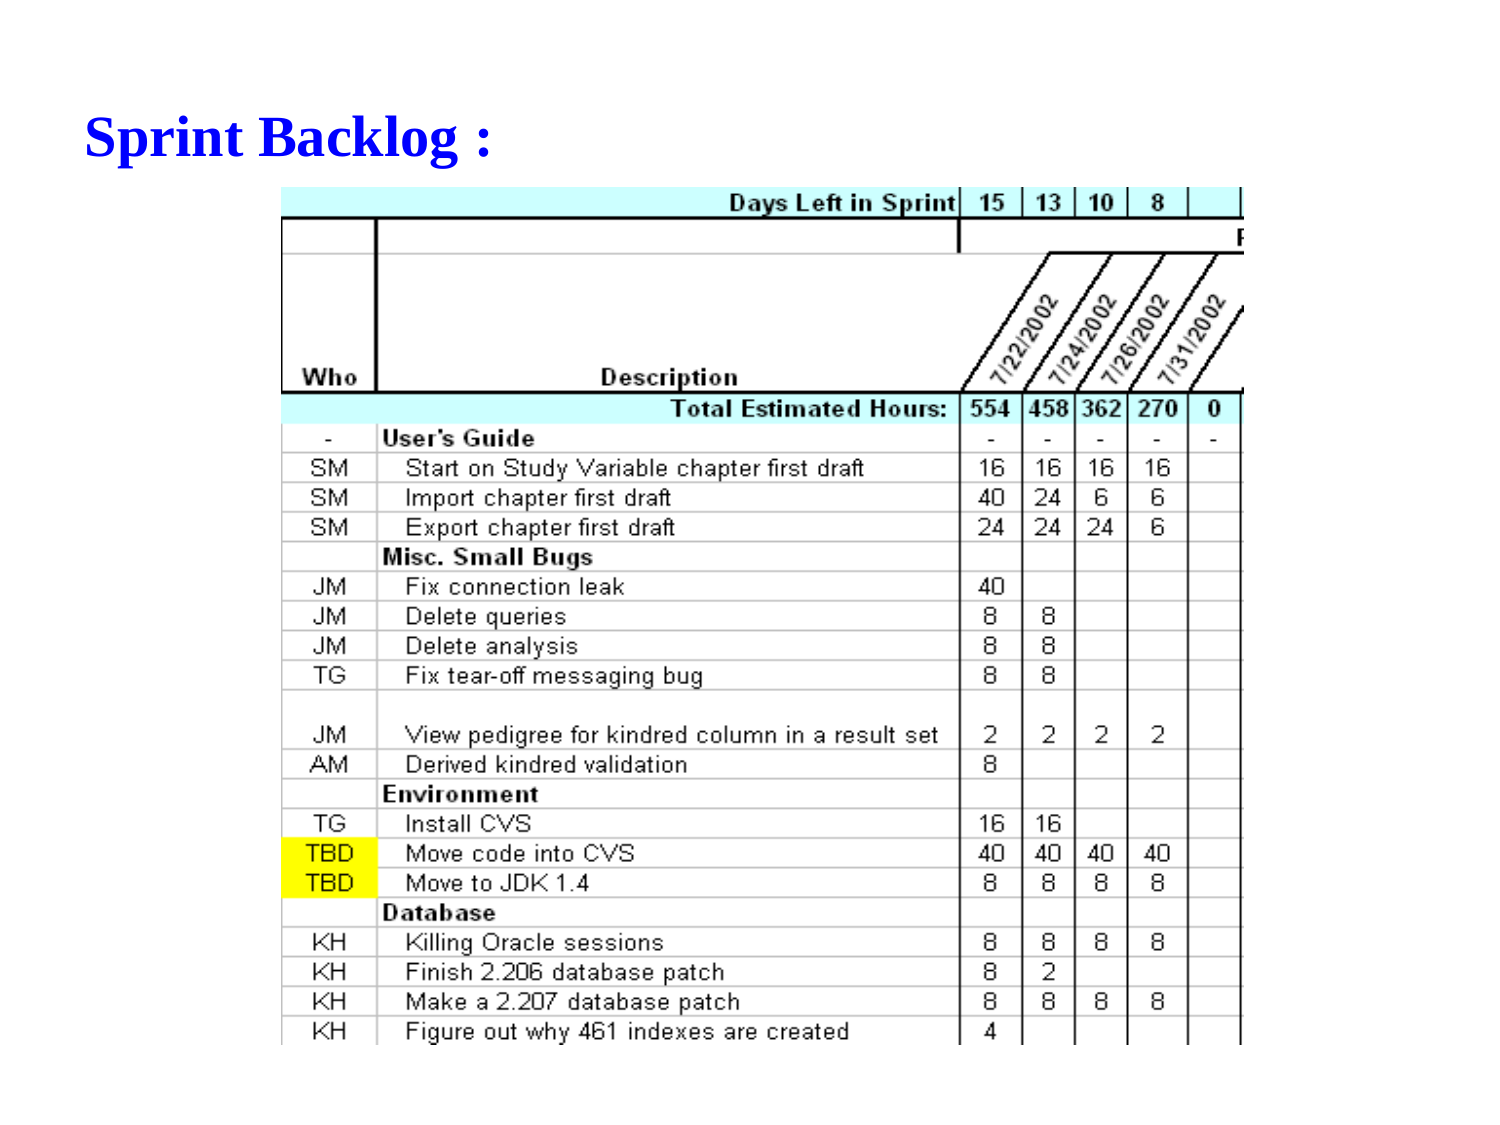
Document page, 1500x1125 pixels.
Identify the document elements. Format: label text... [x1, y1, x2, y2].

picture [280, 187, 1244, 1045]
text_box Sprint Backlog : [70, 90, 1383, 176]
